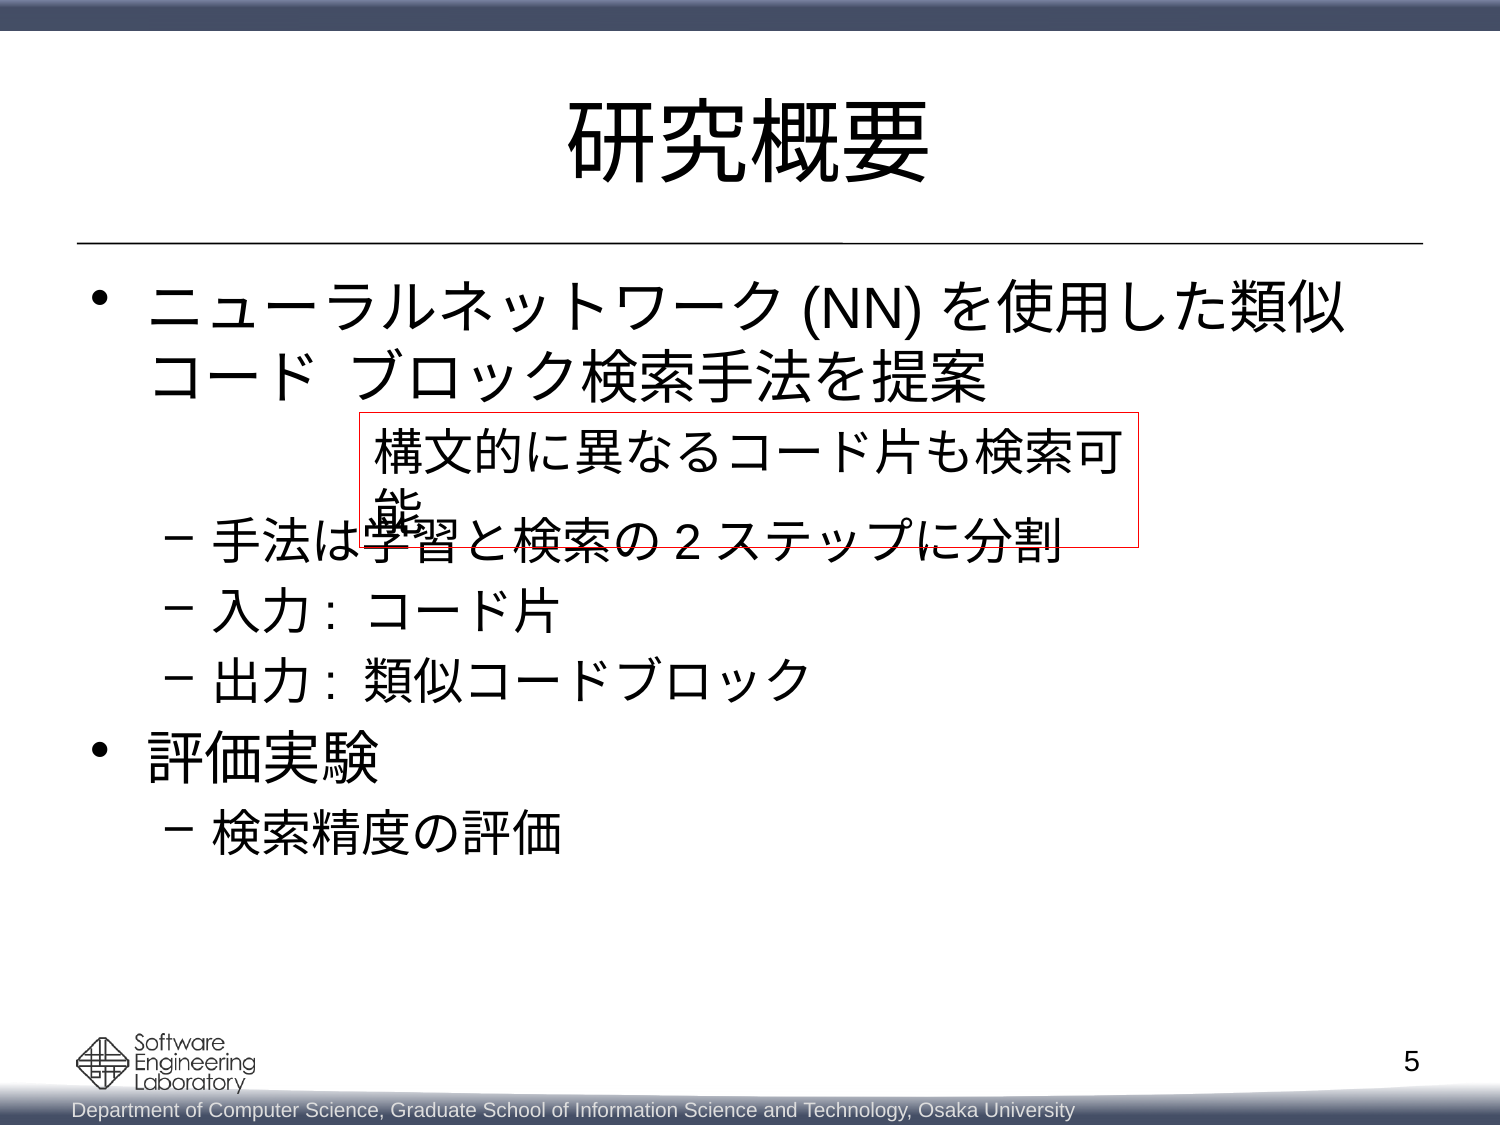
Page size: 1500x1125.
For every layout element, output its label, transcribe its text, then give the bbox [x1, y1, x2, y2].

title 研究概要 [74, 44, 1424, 233]
picture [0, 0, 1500, 31]
picture [0, 1033, 1500, 1125]
text_box 構文的に異なるコード片も検索可能 [359, 412, 1139, 548]
list ニューラルネットワーク(NN)を使用した類似コード ブロック検索手法を提案 手法は学習と検索の2ステップに分割 入力: コード片 出力: 類似コードブロック 評価実験 検索精度の評価 [74, 262, 1426, 1006]
slide_number 5 [1246, 1034, 1436, 1083]
